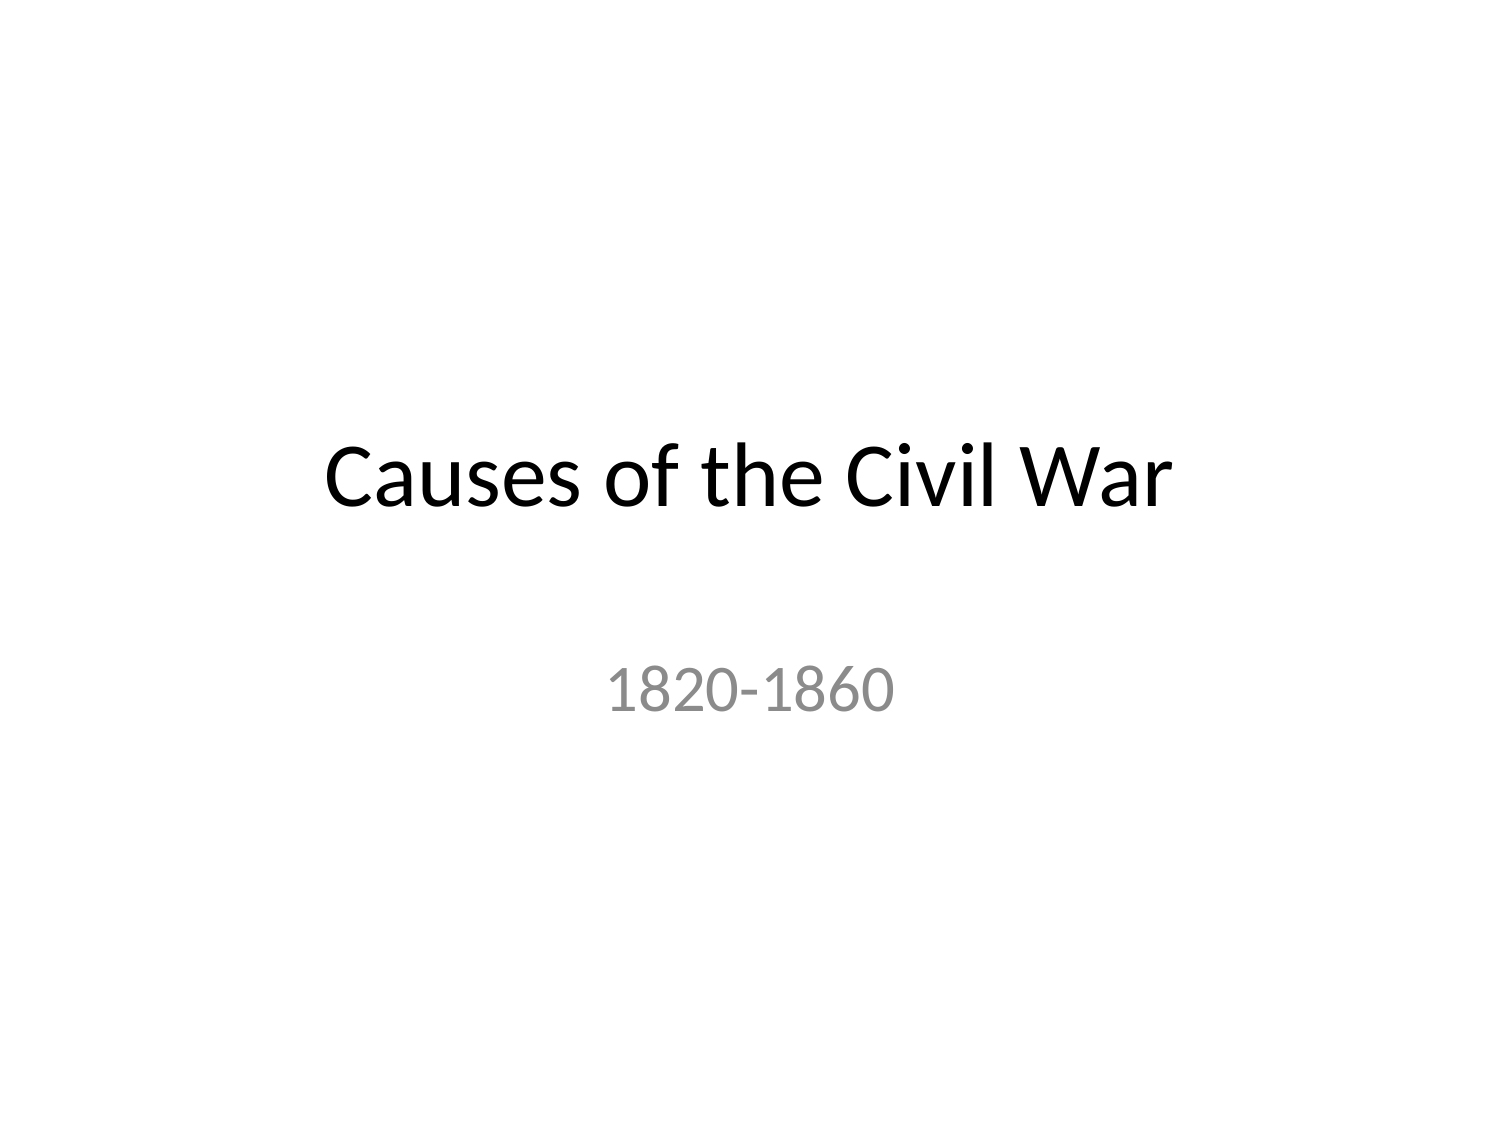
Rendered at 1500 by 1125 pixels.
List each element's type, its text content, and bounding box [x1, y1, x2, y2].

subtitle 1820-1860 [225, 637, 1275, 925]
title Causes of the Civil War [112, 349, 1388, 591]
